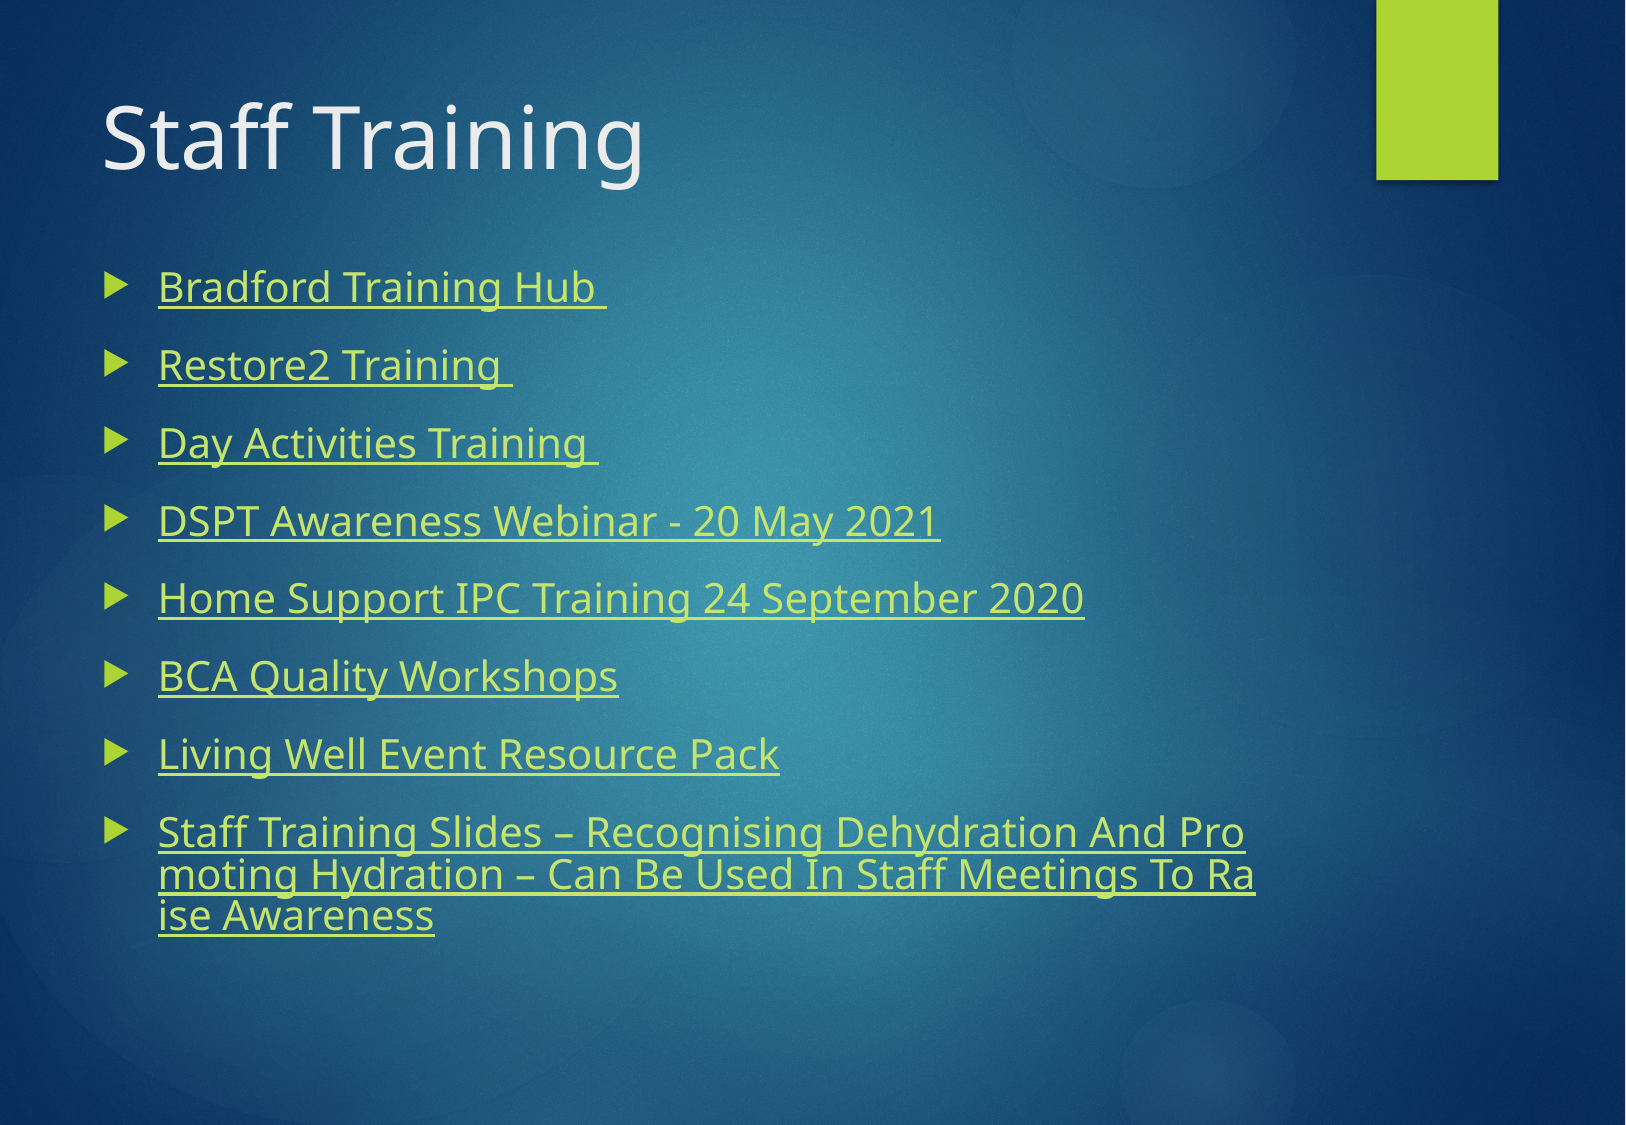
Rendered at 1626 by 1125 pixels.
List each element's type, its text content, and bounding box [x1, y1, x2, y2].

list Bradford Training Hub Restore2 Training Day Activities Training DSPT Awareness Webinar - 20 May 2021 Home Support IPC Training 24 September 2020 BCA Quality Workshops Living Well Event Resource Pack Staff Training Slides – Recognising Dehydration And Promoting Hydration – Can Be Used In Staff Meetings To Raise Awareness [86, 253, 1279, 942]
title Staff Training [86, 74, 1340, 304]
